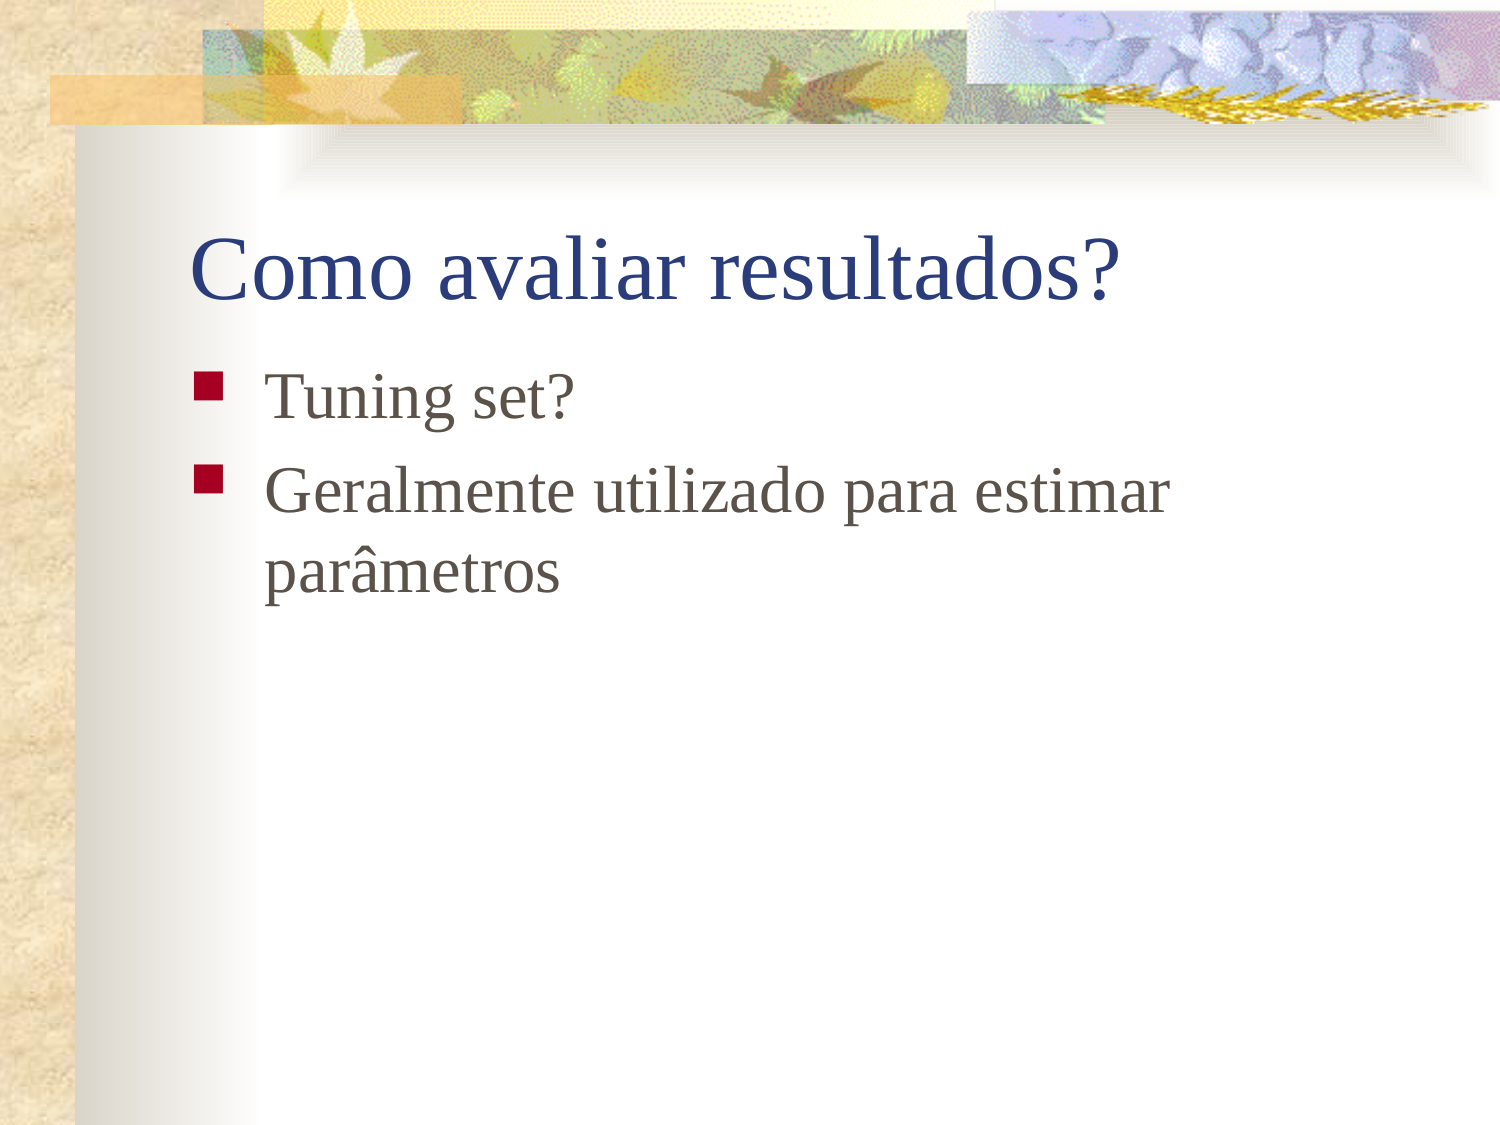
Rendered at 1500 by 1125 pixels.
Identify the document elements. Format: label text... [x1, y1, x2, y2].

title Como avaliar resultados? [174, 137, 1451, 326]
picture [0, 0, 1500, 1125]
list Tuning set? Geralmente utilizado para estimar parâmetros [174, 344, 1451, 1020]
